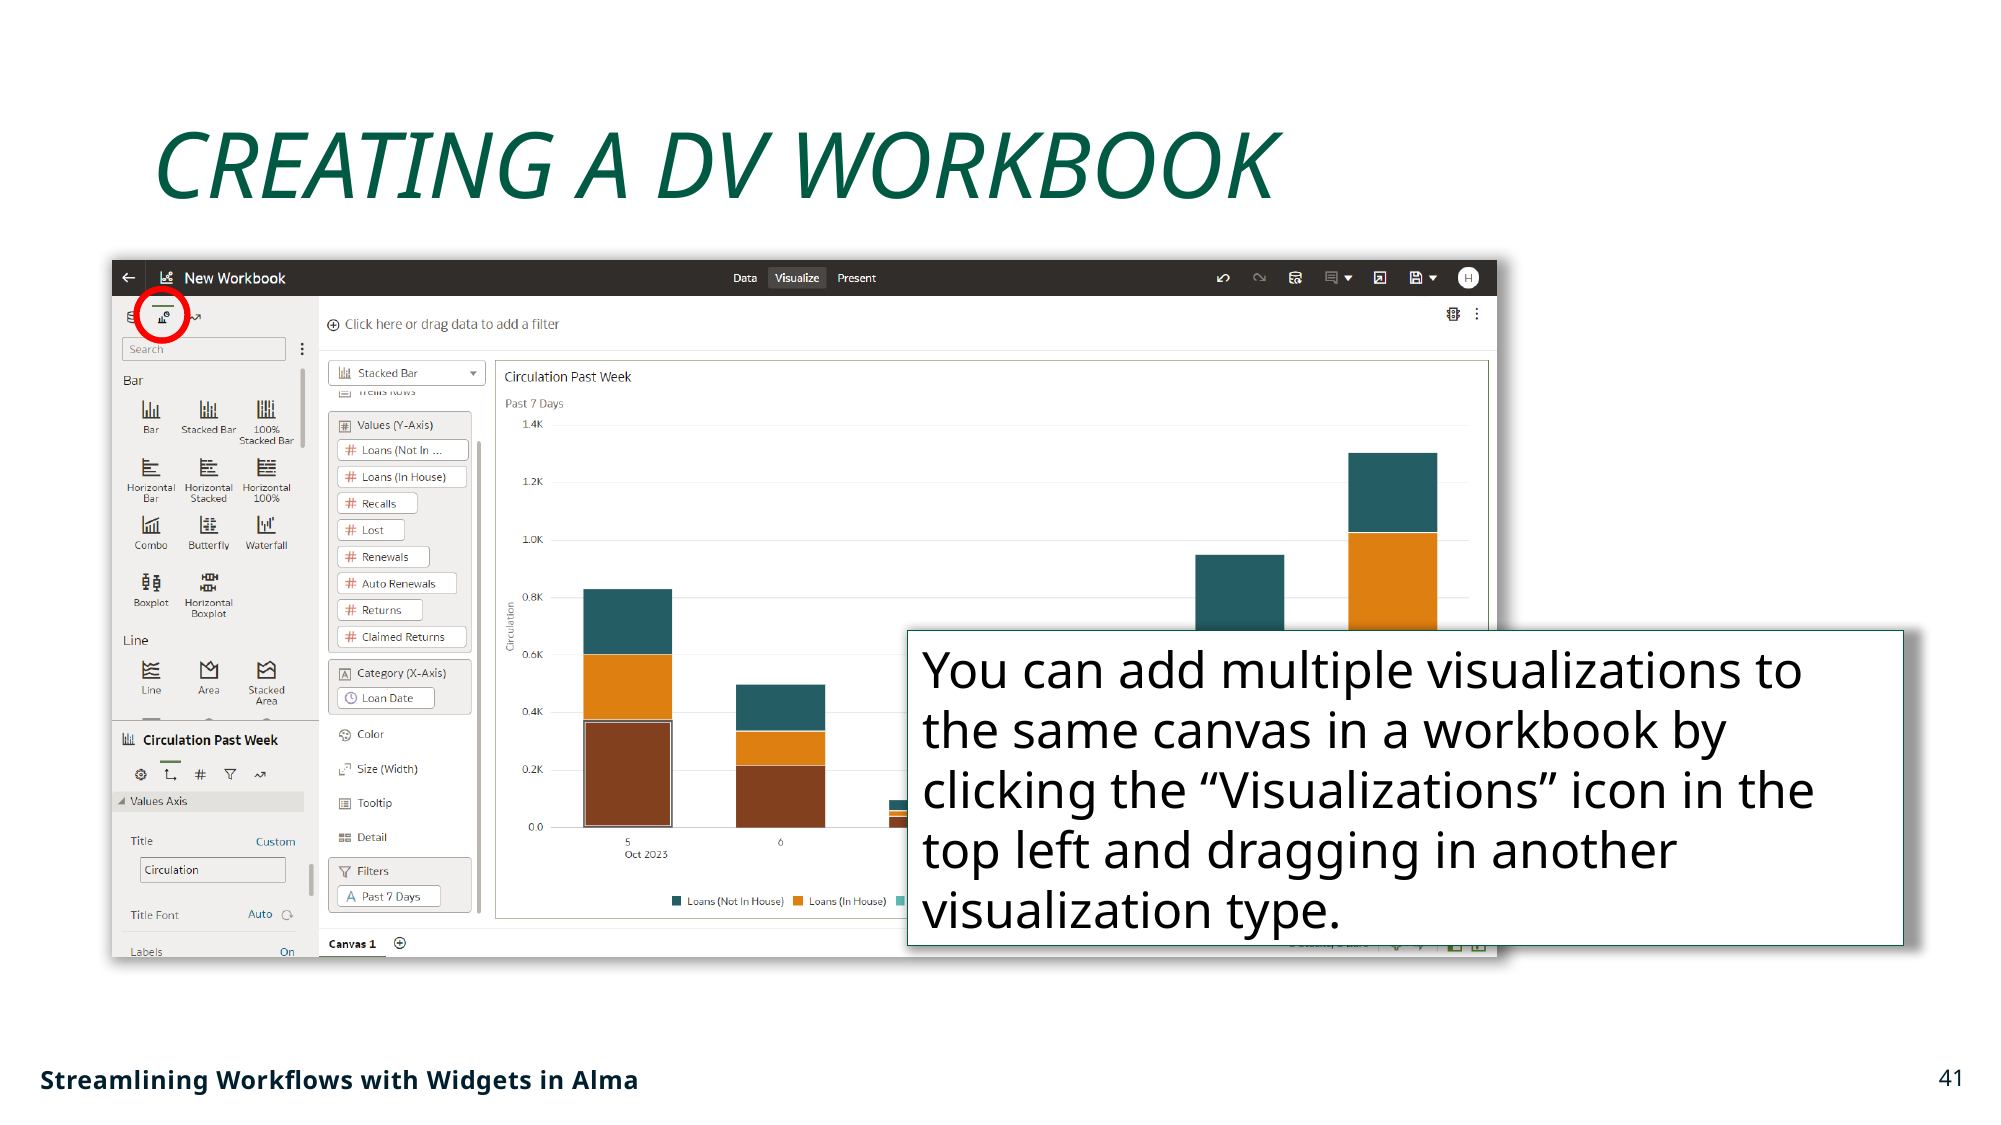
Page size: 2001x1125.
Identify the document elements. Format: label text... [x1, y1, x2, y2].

text_box You can add multiple visualizations to the same canvas in a workbook by clicking the “Visualizations” icon in the top left and dragging in another visualization type. [1497, 630, 1904, 946]
title Creating a DV Workbook [137, 59, 1863, 278]
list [112, 260, 1497, 957]
footer Streamlining Workflows with Widgets in Alma [25, 1049, 764, 1110]
slide_number 41 [1903, 1049, 1981, 1110]
